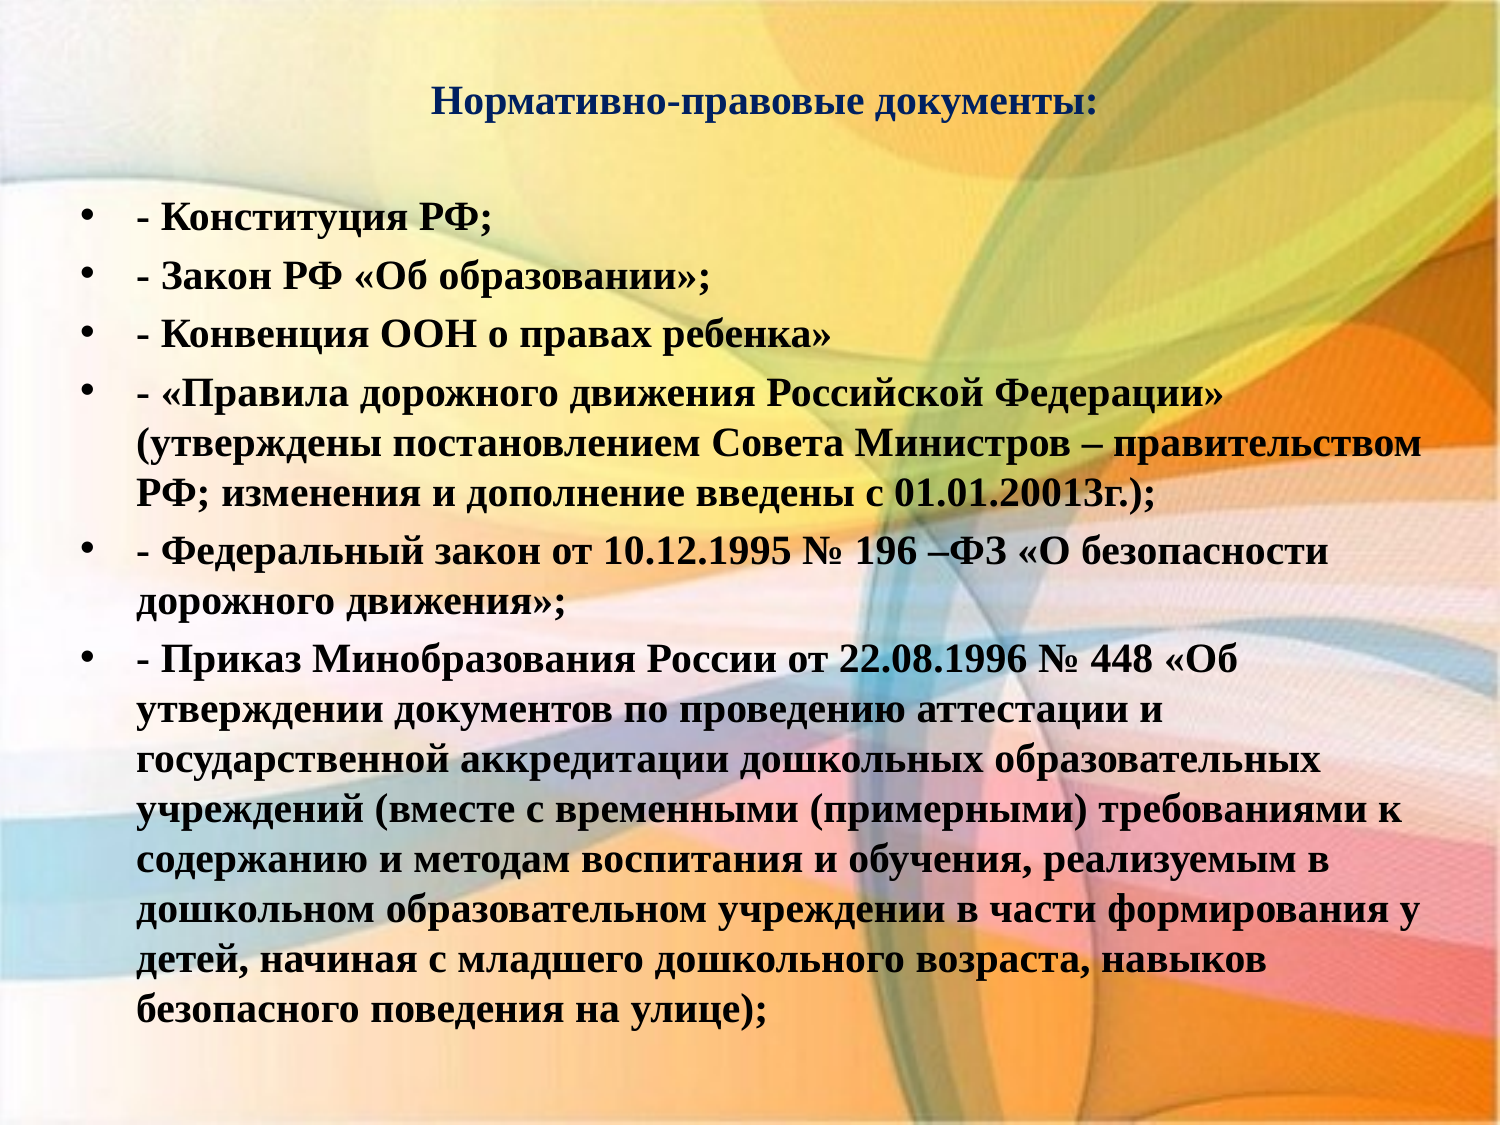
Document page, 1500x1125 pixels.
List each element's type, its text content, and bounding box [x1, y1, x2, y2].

list Нормативно-правовые документы: - Конституция РФ; - Закон РФ «Об образовании»; - Конвенция ООН о правах ребенка» - «Правила дорожного движения Российской Федерации» (утверждены постановлением Совета Министров – правительством РФ; изменения и дополнение введены с 01.01.20013г.); - Федеральный закон от 10.12.1995 № 196 –ФЗ «О безопасности дорожного движения»; - Приказ Минобразования России от 22.08.1996 № 448 «Об утверждении документов по проведению аттестации и государственной аккредитации дошкольных образовательных учреждений (вместе с временными (примерными) требованиями к содержанию и методам воспитания и обучения, реализуемым в дошкольном образовательном учреждении в части формирования у детей, начиная с младшего дошкольного возраста, навыков безопасного поведения на улице); [64, 64, 1465, 1039]
picture [0, 0, 1500, 1125]
